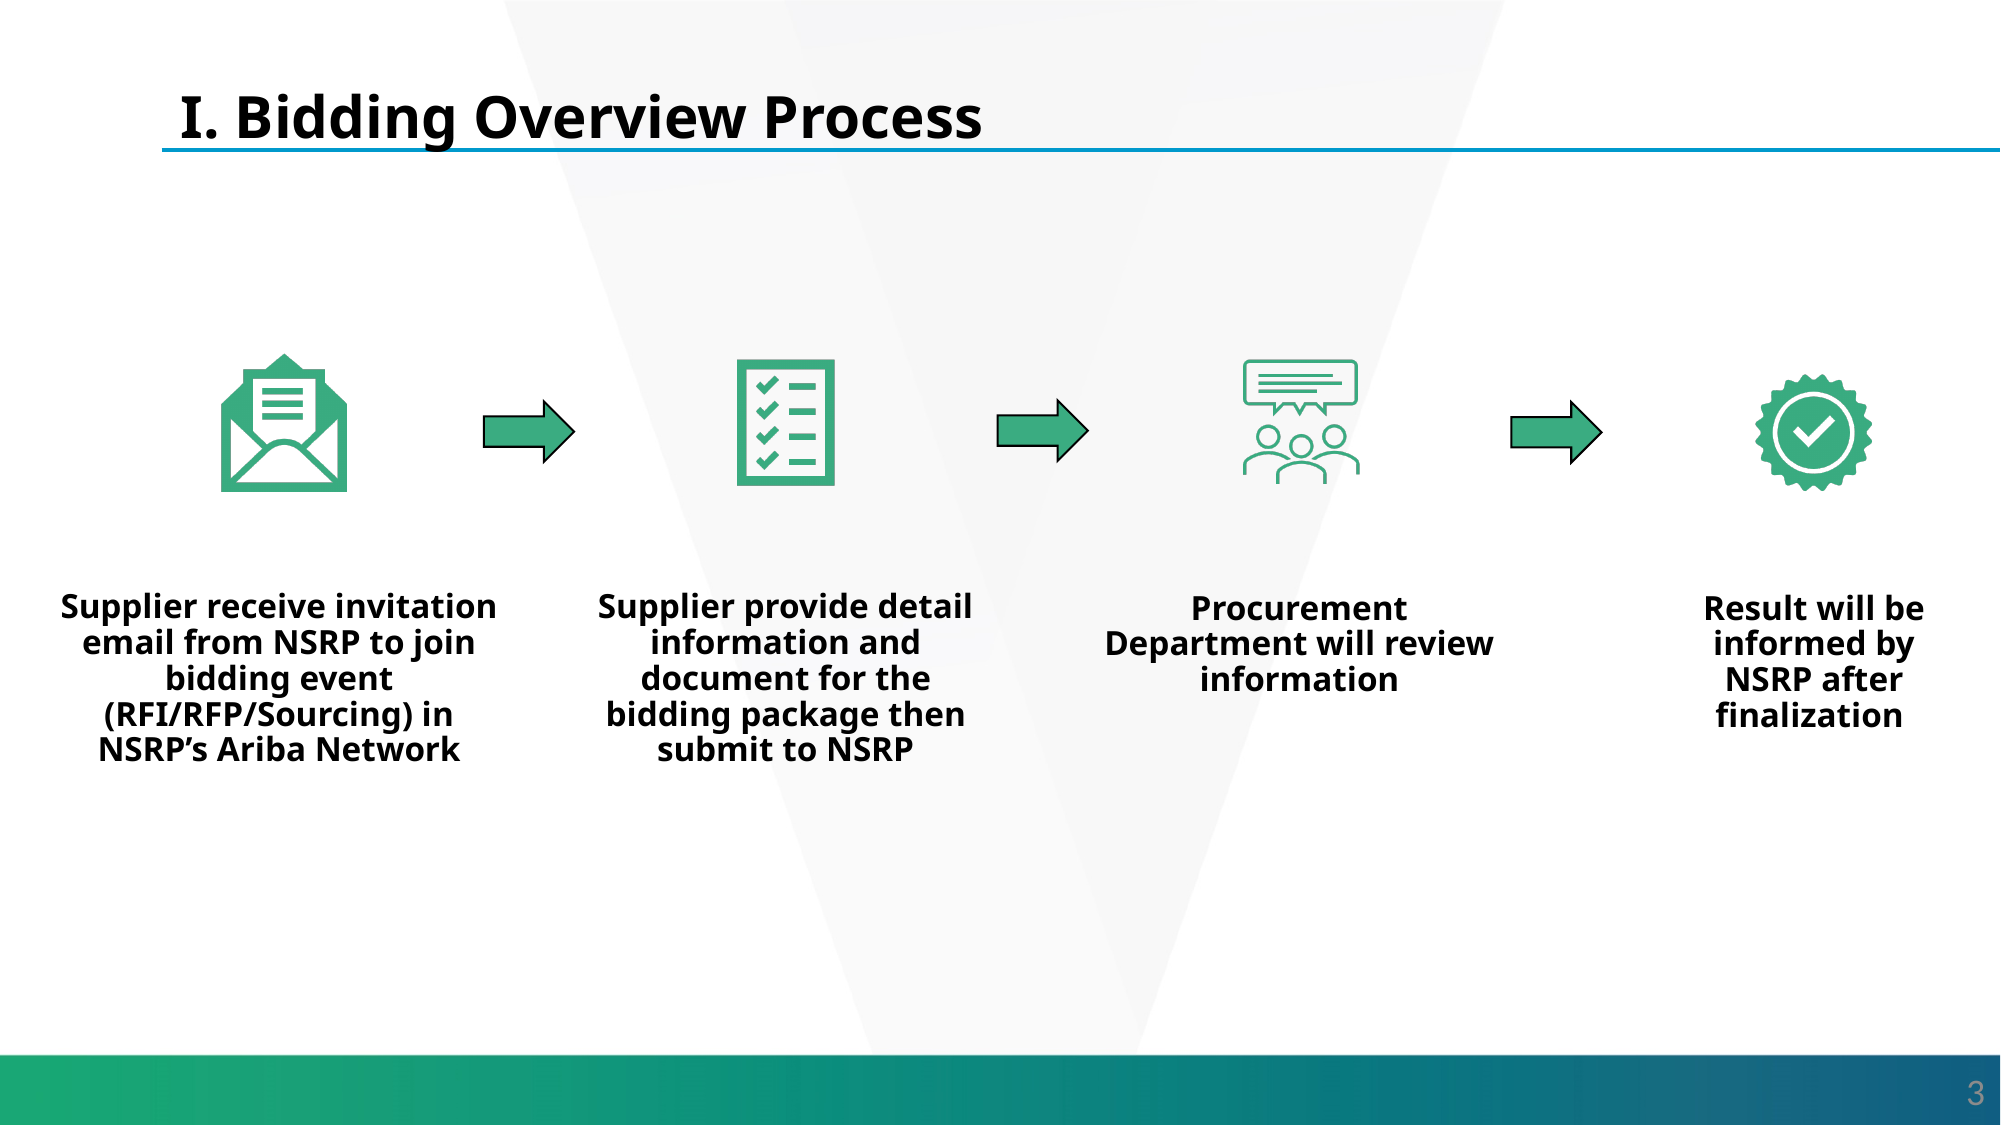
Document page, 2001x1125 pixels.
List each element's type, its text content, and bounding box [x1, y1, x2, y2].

text_box [996, 397, 1090, 464]
text_box Supplier receive invitation email from NSRP to join bidding event (RFI/RFP/Sourcing) in NSRP’s Ariba Network [35, 582, 524, 673]
text_box Result will be informed by NSRP after finalization [1663, 583, 1965, 675]
text_box [482, 398, 576, 465]
title I. Bidding Overview Process [165, 80, 1646, 142]
picture [0, 0, 2001, 1125]
text_box [1510, 399, 1604, 466]
text_box Supplier provide detail information and document for the bidding package then submit to NSRP [571, 582, 1000, 673]
text_box Procurement Department will review information [1085, 583, 1514, 675]
